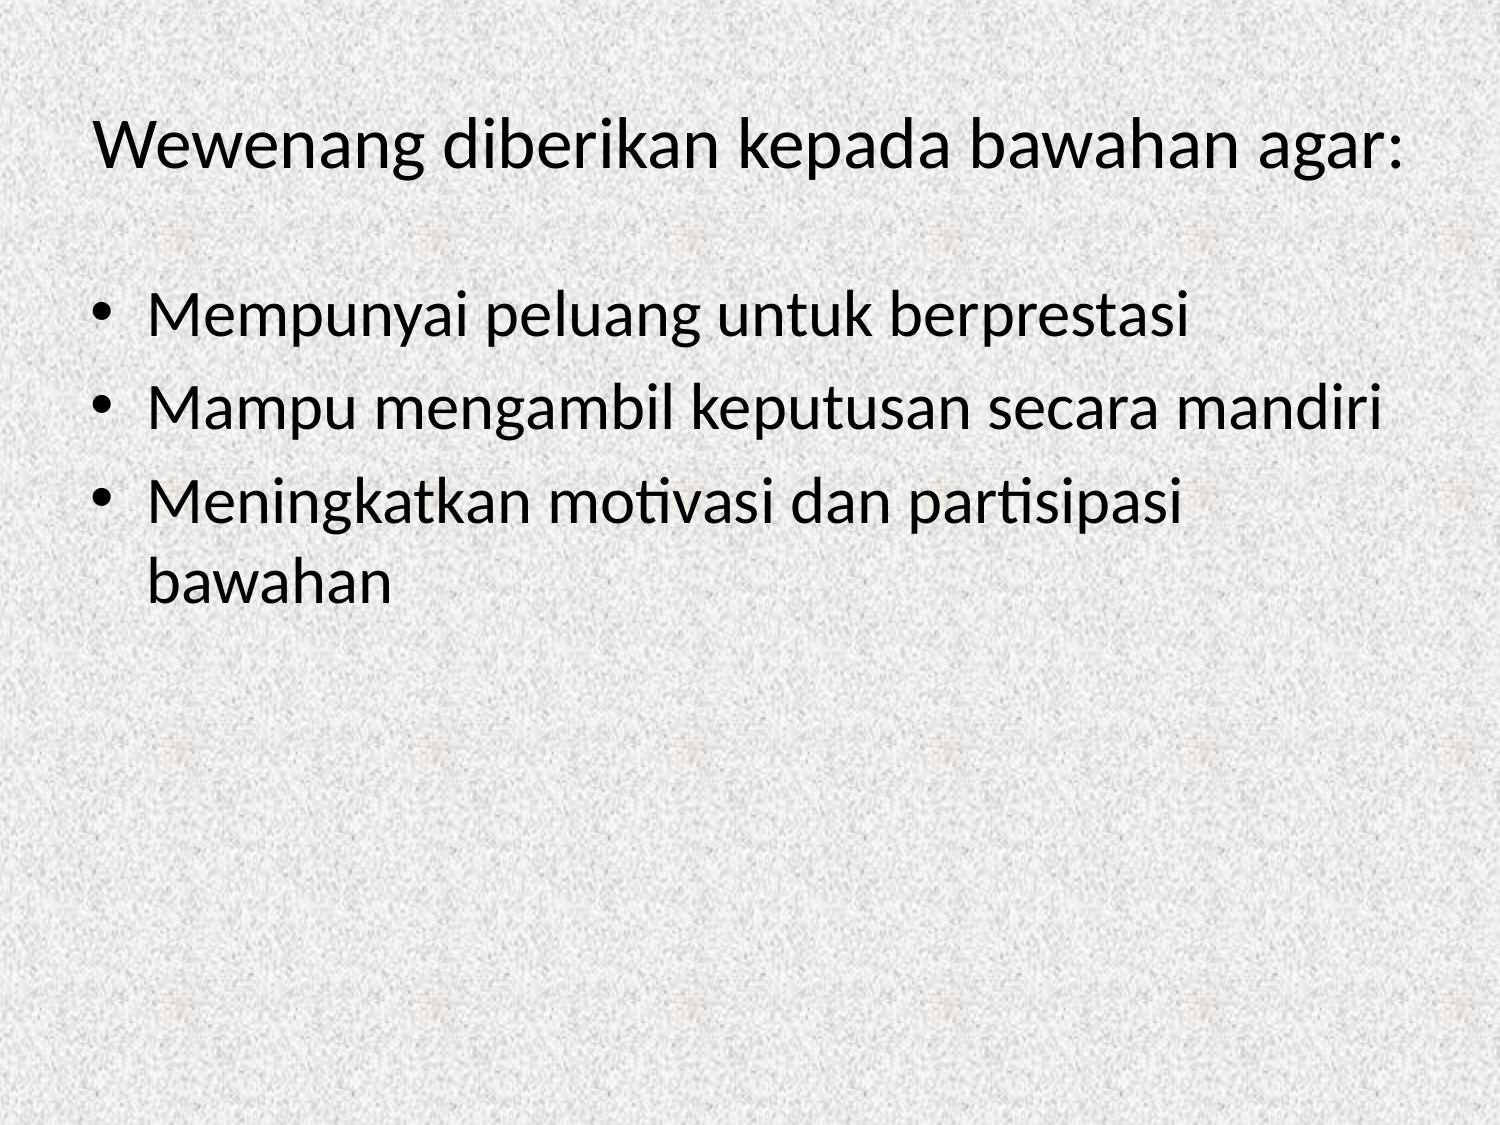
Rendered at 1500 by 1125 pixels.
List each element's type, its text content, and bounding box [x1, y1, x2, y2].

picture [0, 0, 1500, 1125]
list Mempunyai peluang untuk berprestasi Mampu mengambil keputusan secara mandiri Meningkatkan motivasi dan partisipasi bawahan [75, 262, 1425, 1005]
title Wewenang diberikan kepada bawahan agar: [75, 45, 1425, 233]
